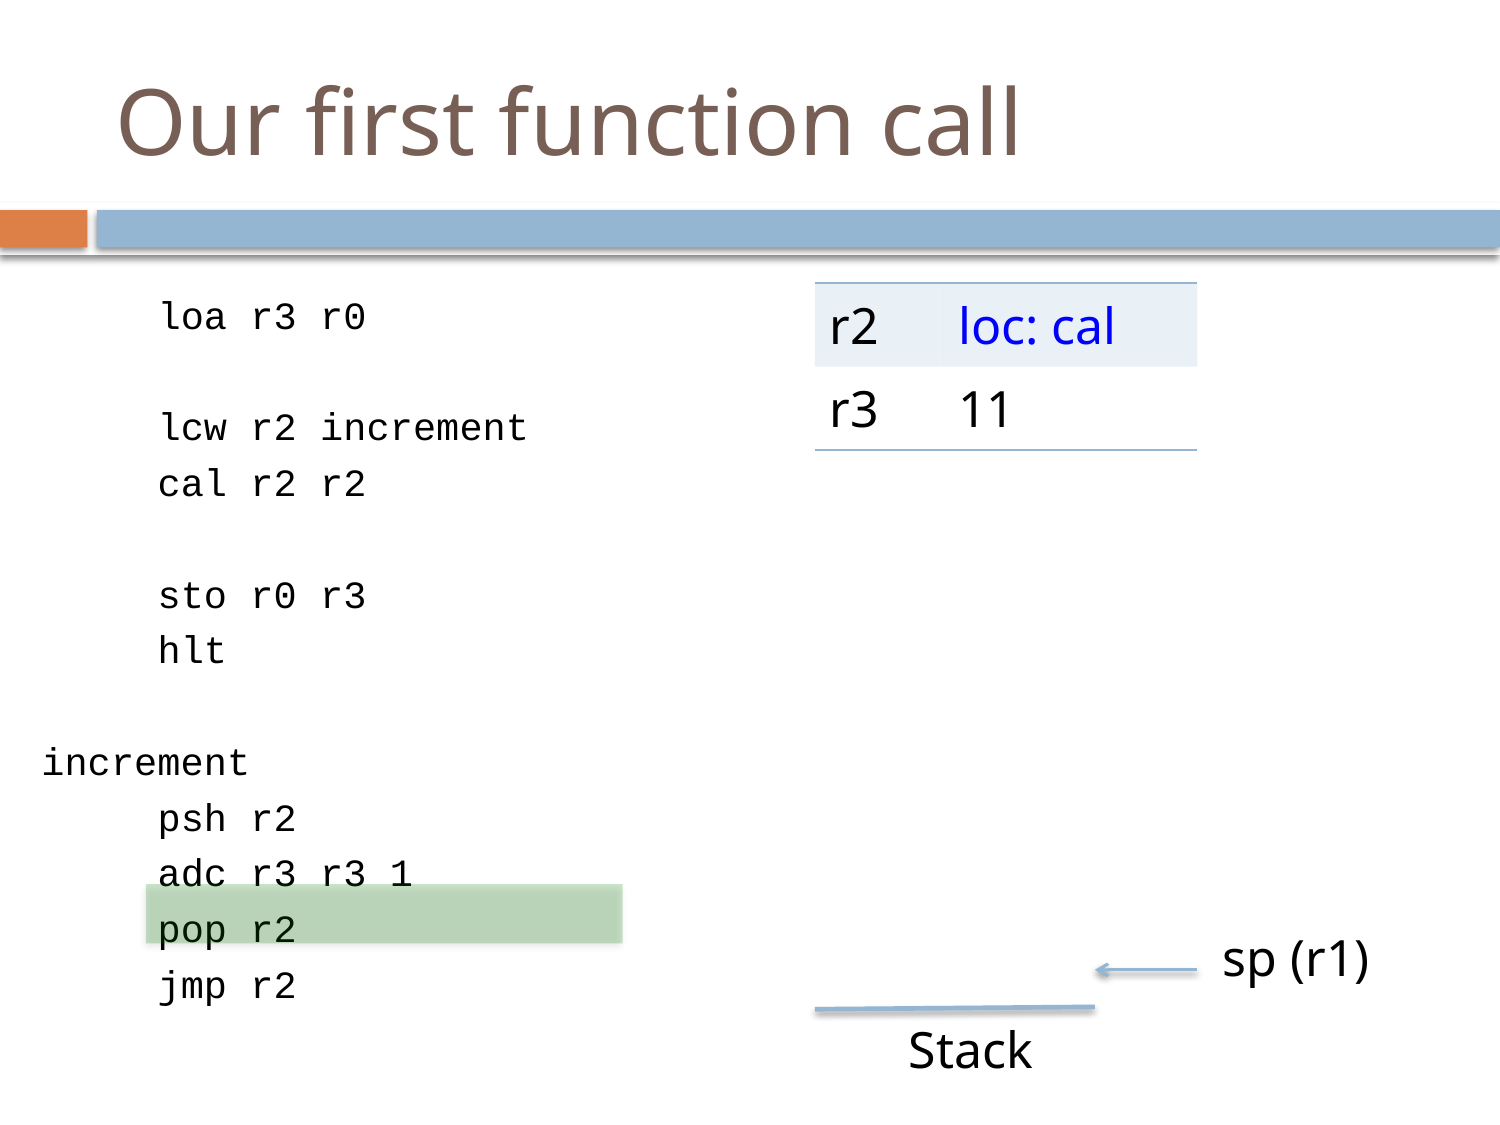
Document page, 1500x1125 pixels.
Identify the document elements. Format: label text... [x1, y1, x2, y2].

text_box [1094, 918, 1377, 995]
title Our first function call [100, 37, 1438, 200]
list loa r3 r0 lcw r2 increment cal r2 r2 sto r0 r3 hlt increment psh r2 adc r3 r3 1 pop r2 jmp r2 [26, 283, 623, 1021]
table_header loc: cal [943, 284, 1197, 367]
table_cell r3 [815, 367, 943, 449]
table_header r2 [815, 284, 943, 367]
table_cell 11 [943, 367, 1197, 449]
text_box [814, 1006, 1096, 1010]
text_box Stack [893, 1020, 1048, 1087]
text_box [145, 883, 623, 944]
